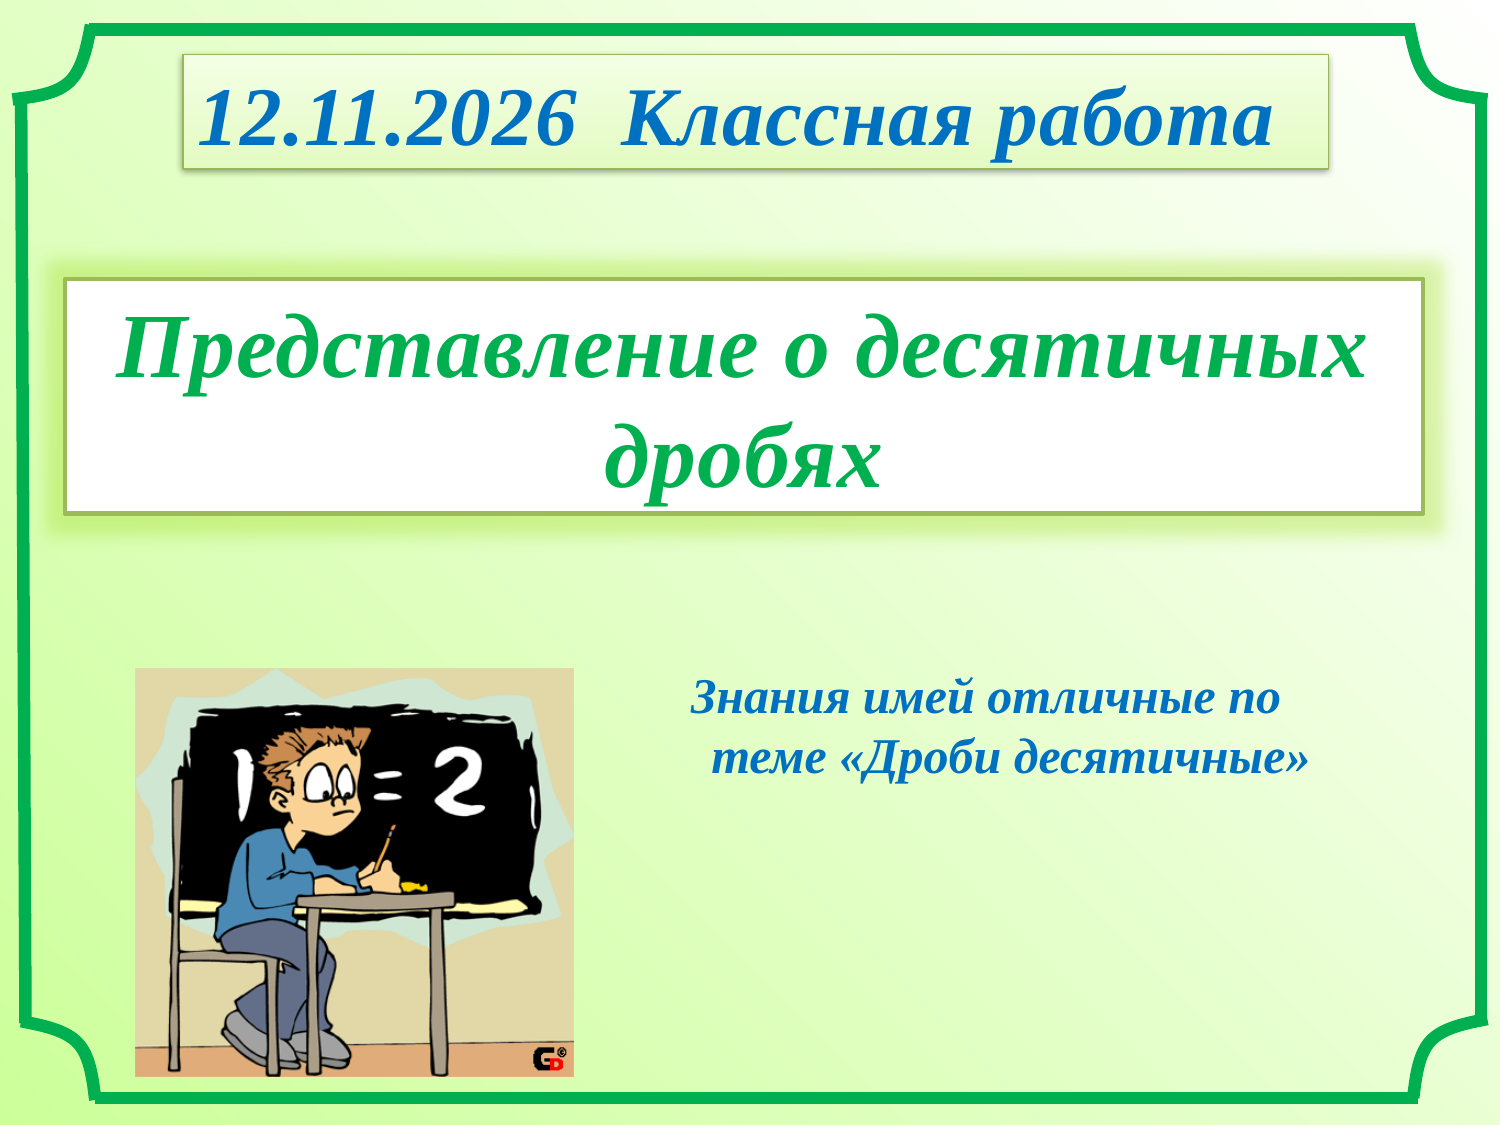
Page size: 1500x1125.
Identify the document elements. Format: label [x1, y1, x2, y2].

text_box [12, 24, 1488, 1101]
picture [135, 668, 574, 1077]
